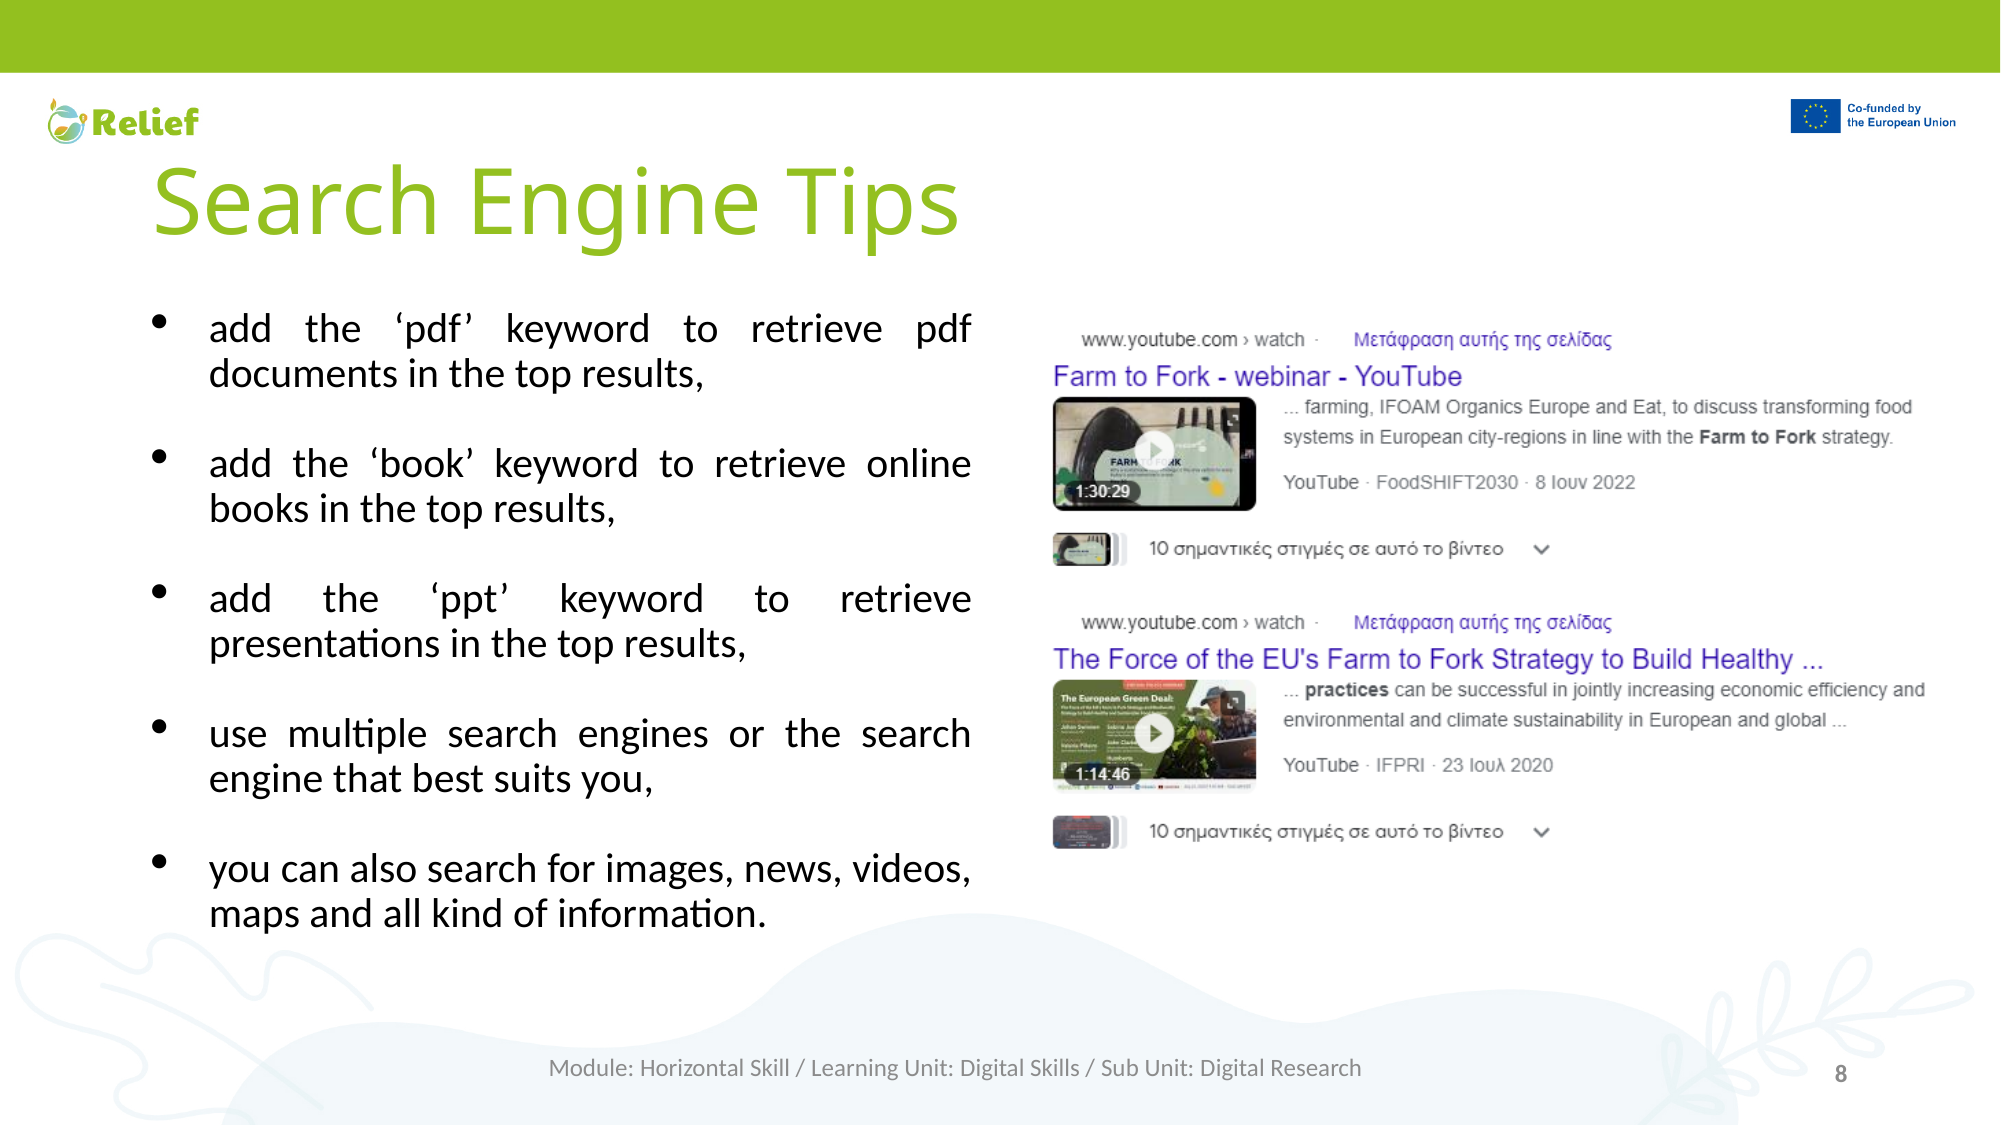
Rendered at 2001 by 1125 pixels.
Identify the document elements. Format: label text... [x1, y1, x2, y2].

footer Module: Horizontal Skill / Learning Unit: Digital Skills / Sub Unit: Digital Research [137, 1016, 1775, 1116]
list add the ‘pdf’ keyword to retrieve pdf documents in the top results, add the ‘book’ keyword to retrieve online books in the top results, add the ‘ppt’ keyword to retrieve presentations in the top results, use multiple search engines or the search engine that best suits you, you can also search for images, news, videos, maps and all kind of information. [137, 299, 988, 1014]
picture [0, 0, 2001, 1125]
slide_number 8 [1787, 1042, 1863, 1103]
title Search Engine Tips [137, 133, 1863, 278]
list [1012, 312, 1996, 853]
